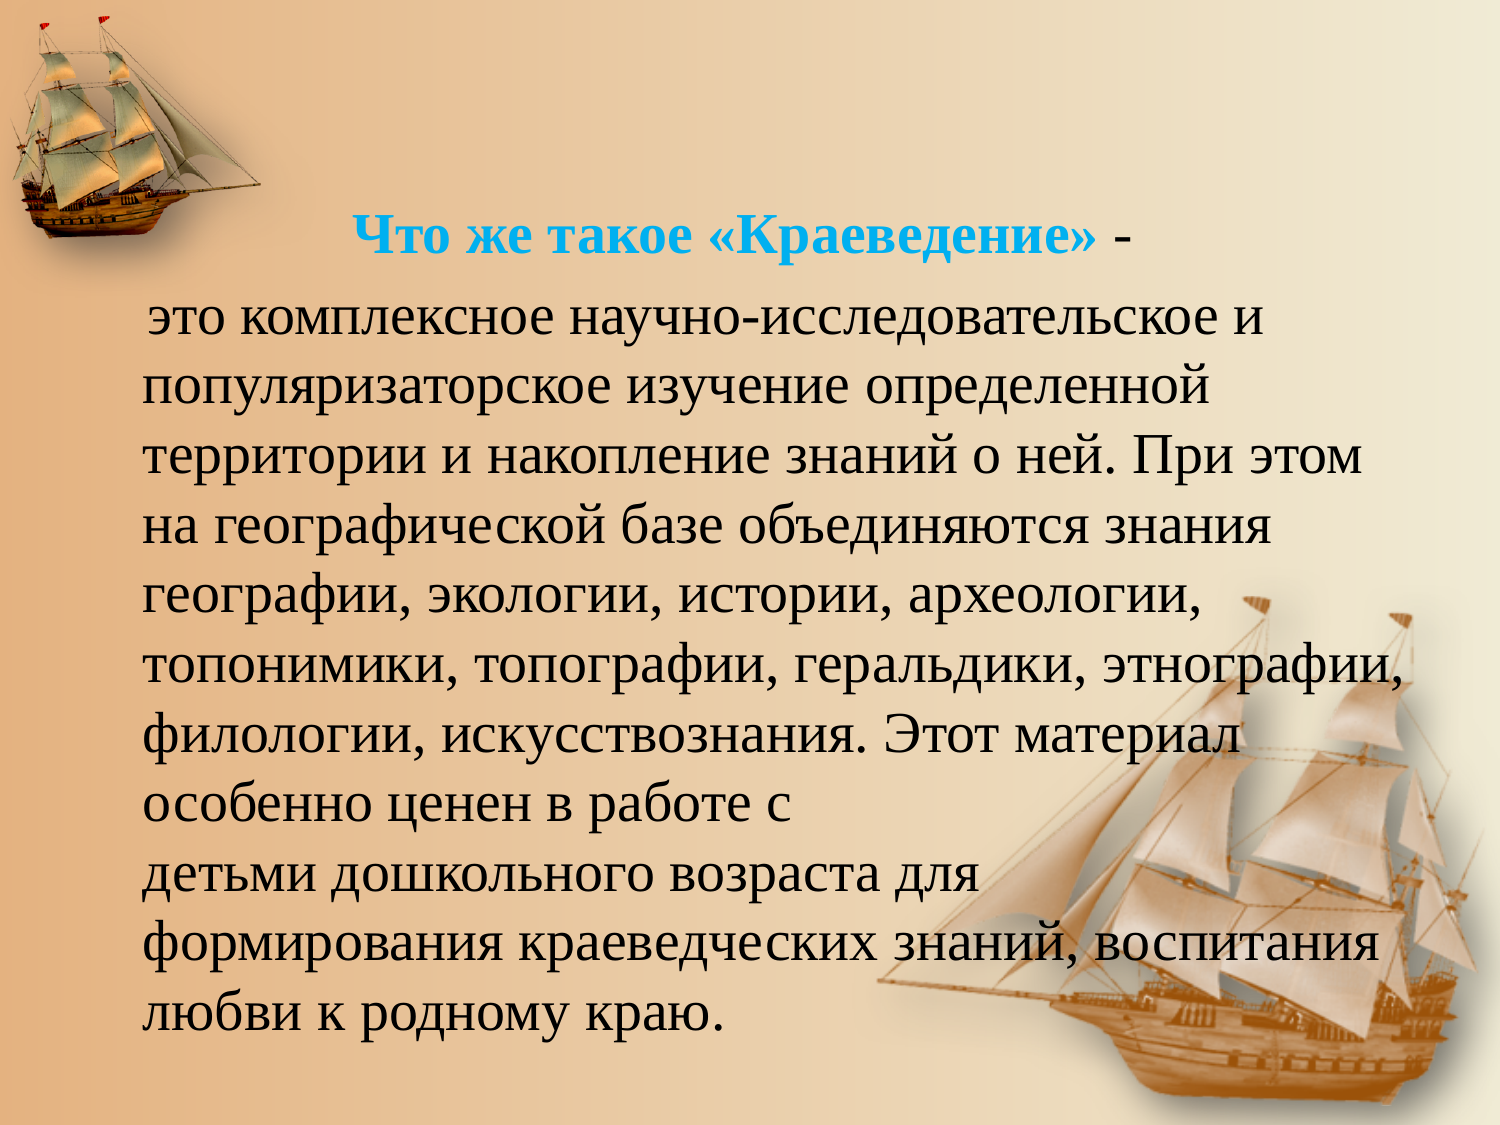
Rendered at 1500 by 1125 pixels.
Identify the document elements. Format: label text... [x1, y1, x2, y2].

list Что же такое «Краеведение» - это комплексное научно-исследовательское и популяризаторское изучение определенной территории и накопление знаний о ней. При этом на географической базе объединяются знания географии, экологии, истории, археологии, топонимики, топографии, геральдики, этнографии, филологии, искусствознания. Этот материал особенно ценен в работе с детьми дошкольного возраста для формирования краеведческих знаний, воспитания любви к родному краю. [75, 187, 1425, 1055]
picture [3, 7, 270, 247]
